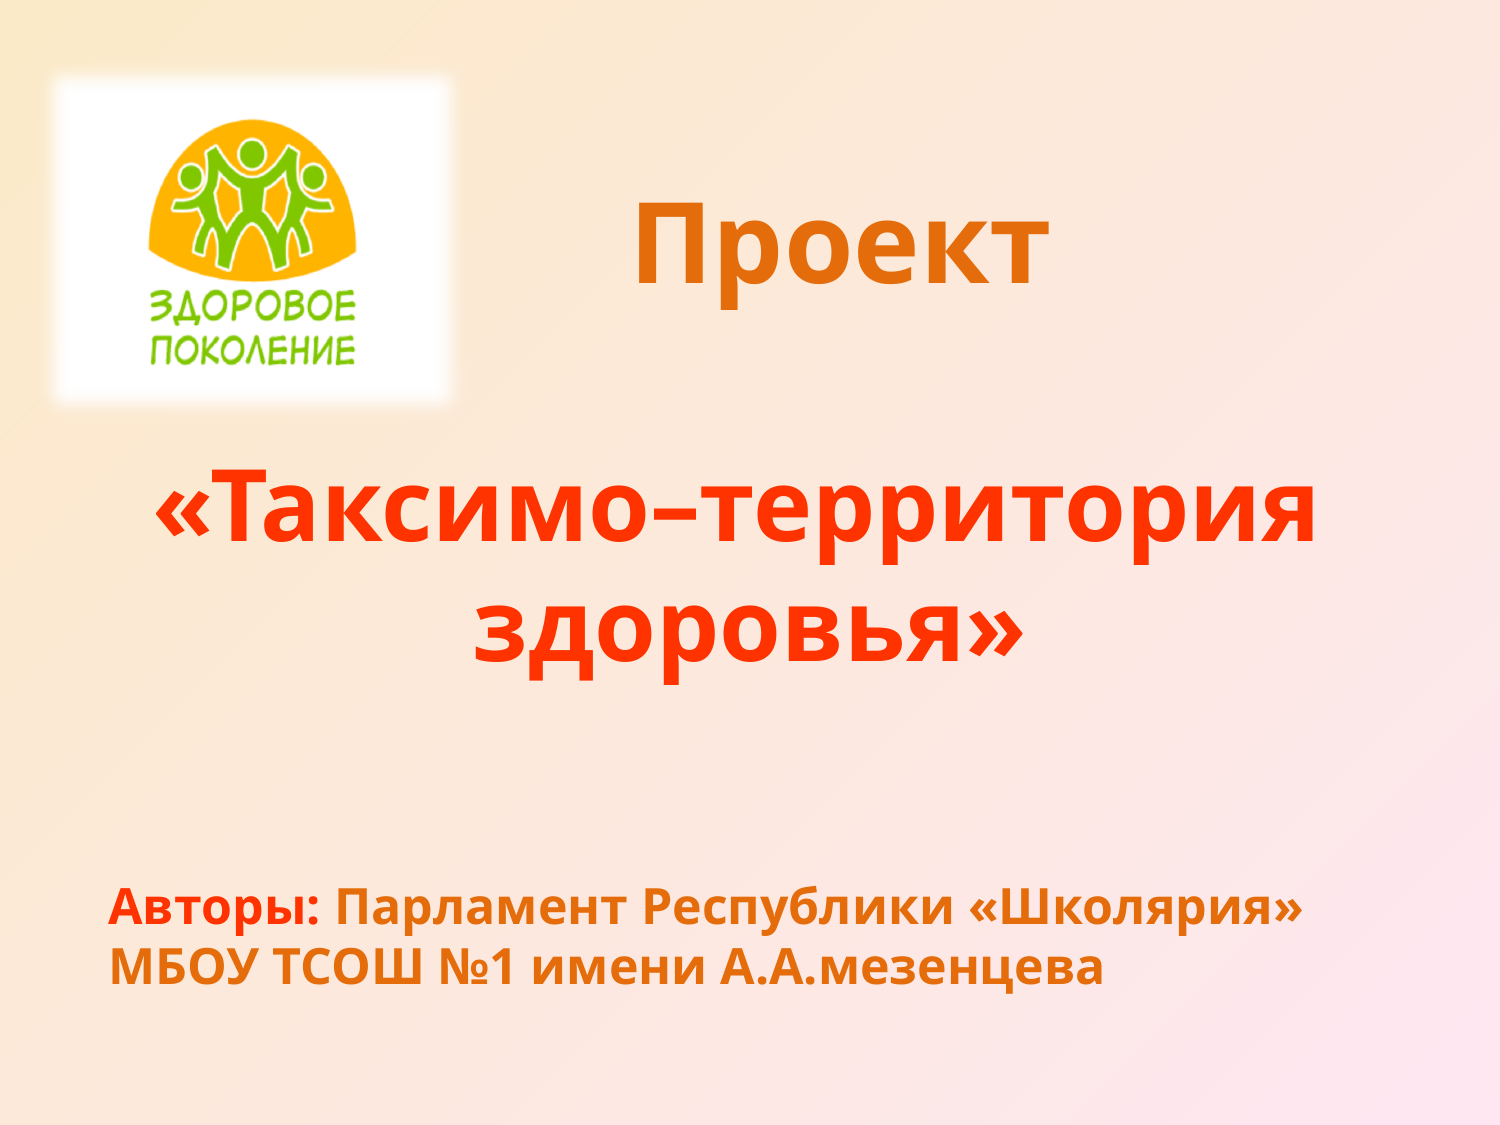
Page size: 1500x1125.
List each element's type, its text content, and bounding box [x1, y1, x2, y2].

picture [34, 58, 469, 423]
text_box «Таксимо–территория здоровья» [46, 433, 1454, 689]
text_box Проект [562, 163, 1149, 314]
text_box Авторы: Парламент Республики «Школярия» МБОУ ТСОШ №1 имени А.А.мезенцева [93, 867, 1430, 1002]
